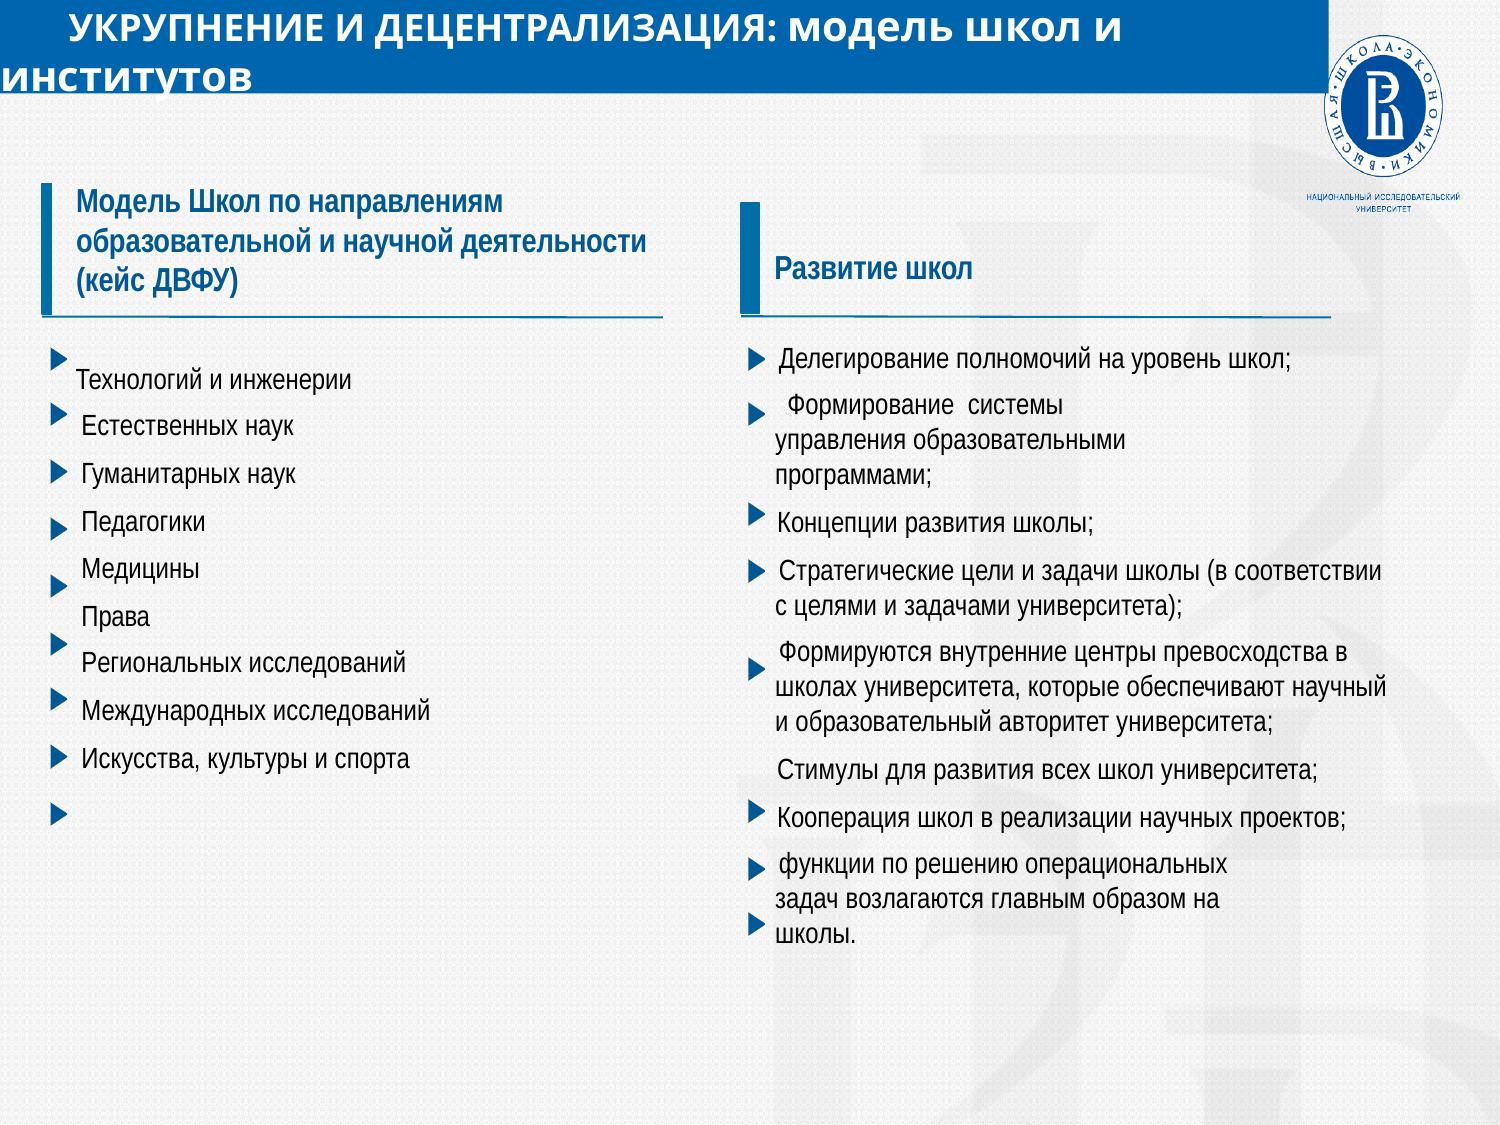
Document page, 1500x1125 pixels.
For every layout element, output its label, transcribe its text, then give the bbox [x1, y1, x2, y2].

text_box [50, 687, 65, 711]
text_box [748, 402, 762, 426]
text_box [748, 857, 762, 881]
text_box Делегирование полномочий на уровень школ; Формирование системы управления образовательными программами; Концепции развития школы; Стратегические цели и задачи школы (в соответствии с целями и задачами университета); Формируются внутренние центры превосходства в школах университета, которые обеспечивают научный и образовательный авторитет университета; Стимулы для развития всех школ университета; Кооперация школ в реализации научных проектов; функции по решению операциональных задач возлагаются главным образом на школы. [762, 339, 1392, 950]
text_box [748, 559, 762, 584]
text_box [748, 912, 762, 936]
text_box [50, 402, 65, 426]
text_box [42, 183, 52, 314]
text_box [748, 502, 762, 526]
text_box [748, 347, 762, 371]
text_box [50, 744, 65, 769]
text_box Развитие школ [772, 245, 981, 286]
text_box [50, 347, 65, 371]
picture [0, 0, 1500, 1125]
text_box [50, 802, 68, 826]
text_box [741, 203, 760, 314]
text_box [50, 517, 65, 541]
text_box УКРУПНЕНИЕ И ДЕЦЕНТРАЛИЗАЦИЯ: модель школ и институтов [0, 0, 1329, 94]
text_box [50, 632, 65, 656]
text_box [50, 574, 65, 599]
text_box [50, 459, 65, 484]
text_box Модель Школ по направлениям образовательной и научной деятельности (кейс ДВФУ) Технологий и инженерии Естественных наук Гуманитарных наук Педагогики Медицины Права Региональных исследований Международных исследований Искусства, культуры и спорта [65, 179, 661, 775]
text_box [748, 657, 762, 681]
text_box [748, 799, 762, 824]
